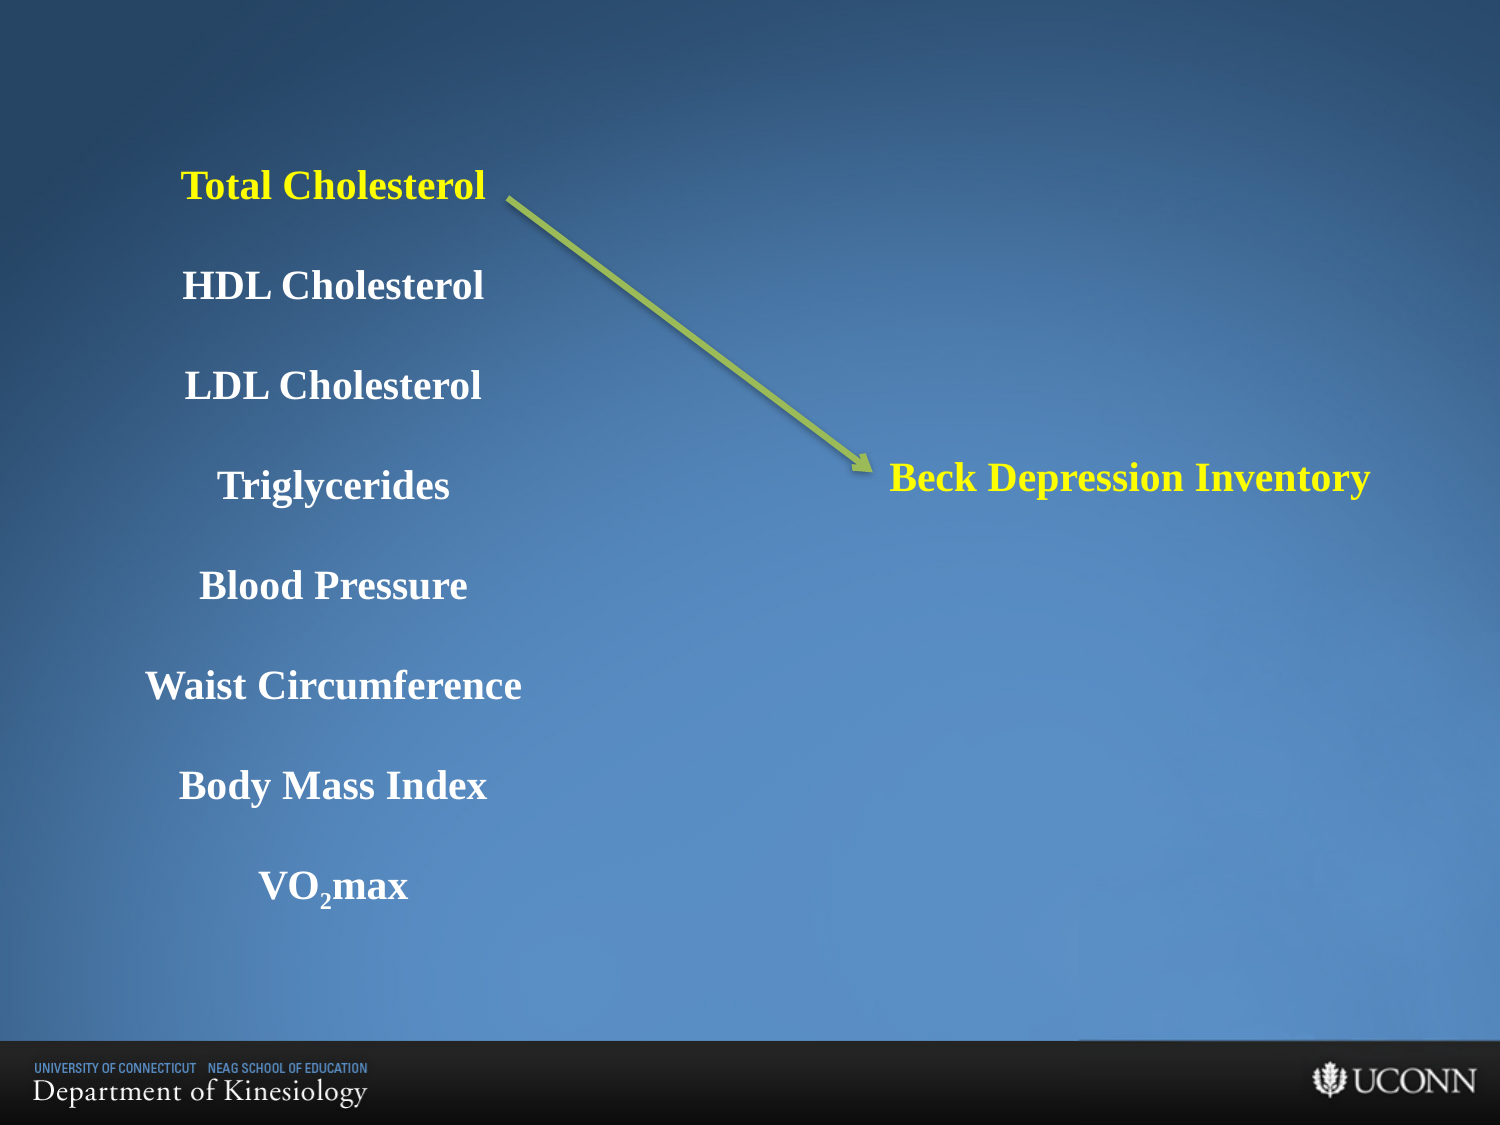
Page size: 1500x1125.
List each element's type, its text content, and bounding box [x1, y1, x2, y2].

picture [0, 0, 1500, 1125]
text_box Beck Depression Inventory [872, 441, 1074, 582]
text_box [507, 197, 874, 473]
text_box Total Cholesterol HDL Cholesterol LDL Cholesterol Triglycerides Blood Pressure Waist Circumference Body Mass Index VO2max [102, 149, 565, 922]
